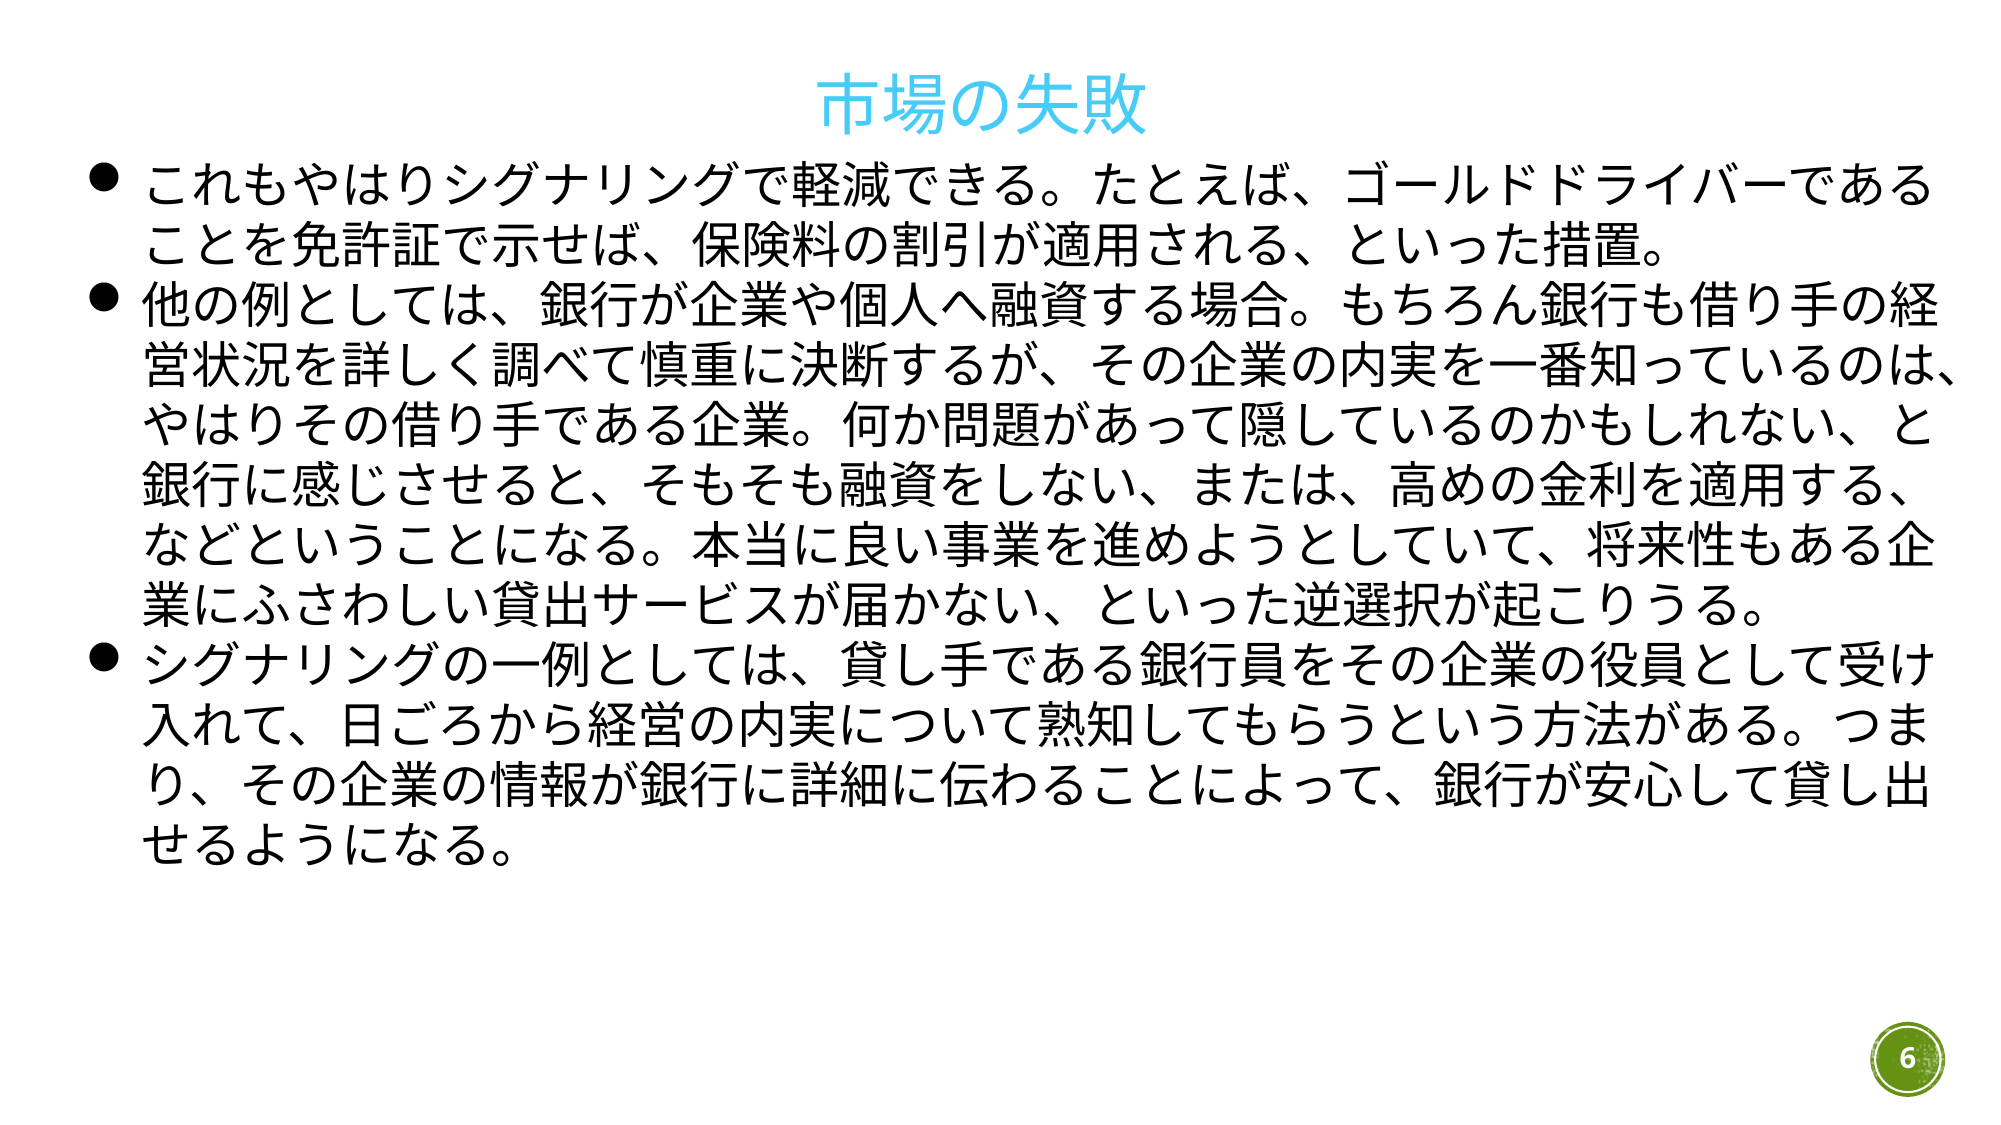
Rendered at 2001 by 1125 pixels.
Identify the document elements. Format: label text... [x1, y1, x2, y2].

slide_number 6 [1855, 1028, 1961, 1089]
text_box これもやはりシグナリングで軽減できる。たとえば、ゴールドドライバーであることを免許証で示せば、保険料の割引が適用される、といった措置。 他の例としては、銀行が企業や個人へ融資する場合。もちろん銀行も借り手の経営状況を詳しく調べて慎重に決断するが、その企業の内実を一番知っているのは、やはりその借り手である企業。何か問題があって隠しているのかもしれない、と銀行に感じさせると、そもそも融資をしない、または、高めの金利を適用する、などということになる。本当に良い事業を進めようとしていて、将来性もある企業にふさわしい貸出サービスが届かない、といった逆選択が起こりうる。 シグナリングの一例としては、貸し手である銀行員をその企業の役員として受け入れて、日ごろから経営の内実について熟知してもらうという方法がある。つまり、その企業の情報が銀行に詳細に伝わることによって、銀行が安心して貸し出せるようになる。 [70, 146, 1961, 1005]
text_box 市場の失敗 [47, 55, 1916, 151]
